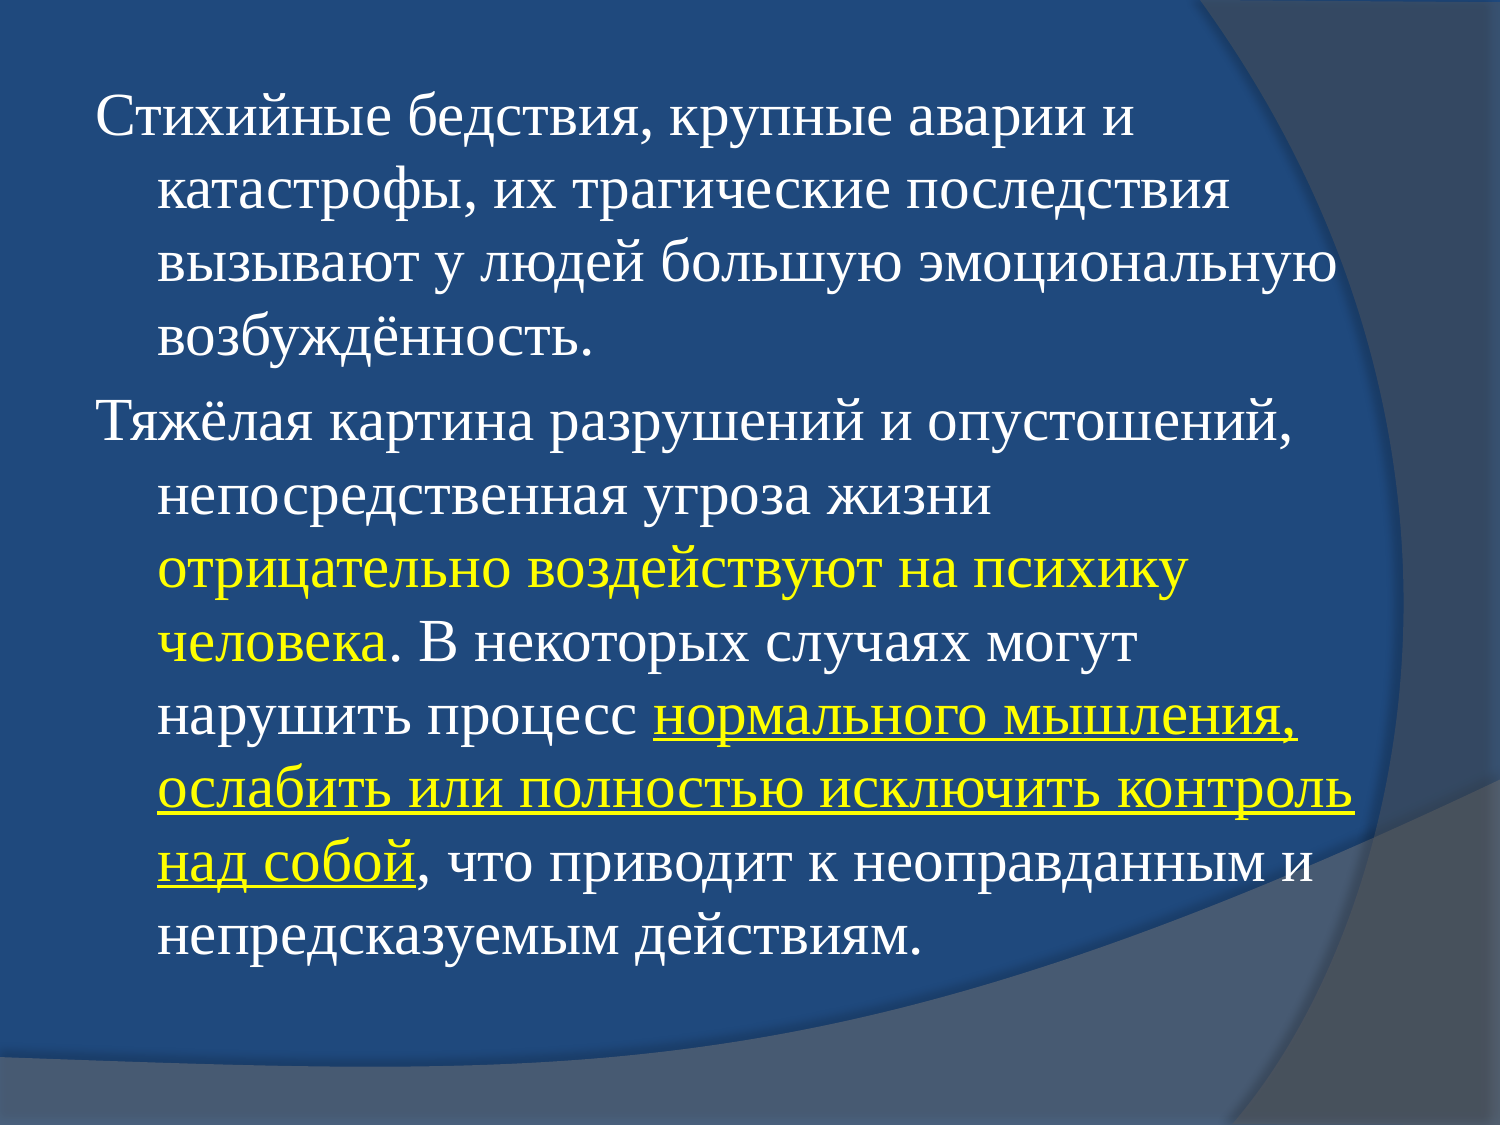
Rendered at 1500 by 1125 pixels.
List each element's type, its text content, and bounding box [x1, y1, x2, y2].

list Стихийные бедствия, крупные аварии и катастрофы, их трагические последствия вызывают у людей большую эмоциональную возбуждённость. Тяжёлая картина разрушений и опустошений, непосредственная угроза жизни отрицательно воздействуют на психику человека. В некоторых случаях могут нарушить процесс нормального мышления, ослабить или полностью исключить контроль над собой, что приводит к неоправданным и непредсказуемым действиям. [75, 66, 1376, 1005]
